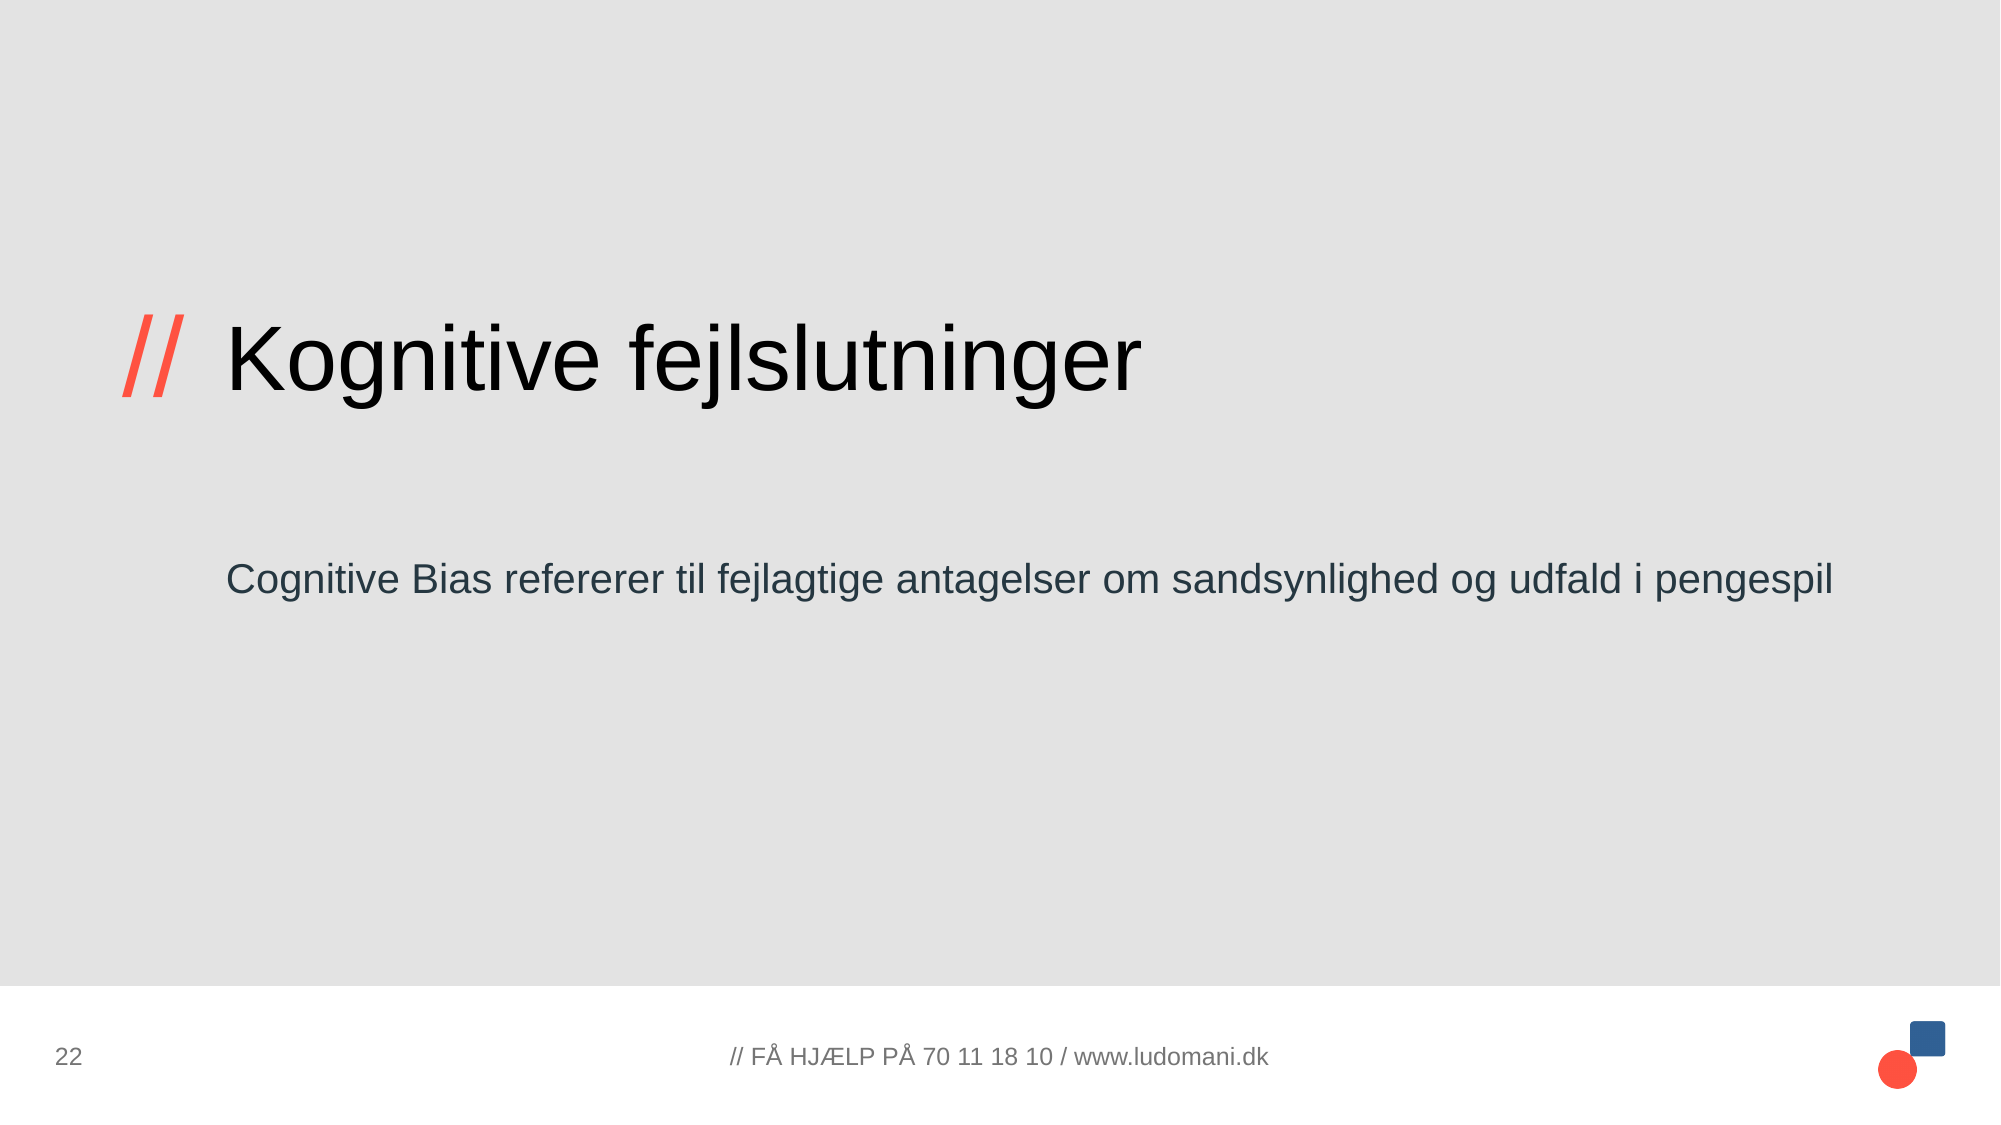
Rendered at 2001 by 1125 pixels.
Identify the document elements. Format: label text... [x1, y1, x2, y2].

footer // FÅ HJÆLP PÅ 70 11 18 10 / www.ludomani.dk [662, 1040, 1338, 1071]
picture [1877, 1021, 1947, 1090]
slide_number 22 [54, 1040, 505, 1071]
title Kognitive fejlslutninger [225, 311, 1862, 512]
list Cognitive Bias refererer til fejlagtige antagelser om sandsynlighed og udfald i pengespil [225, 551, 1862, 602]
